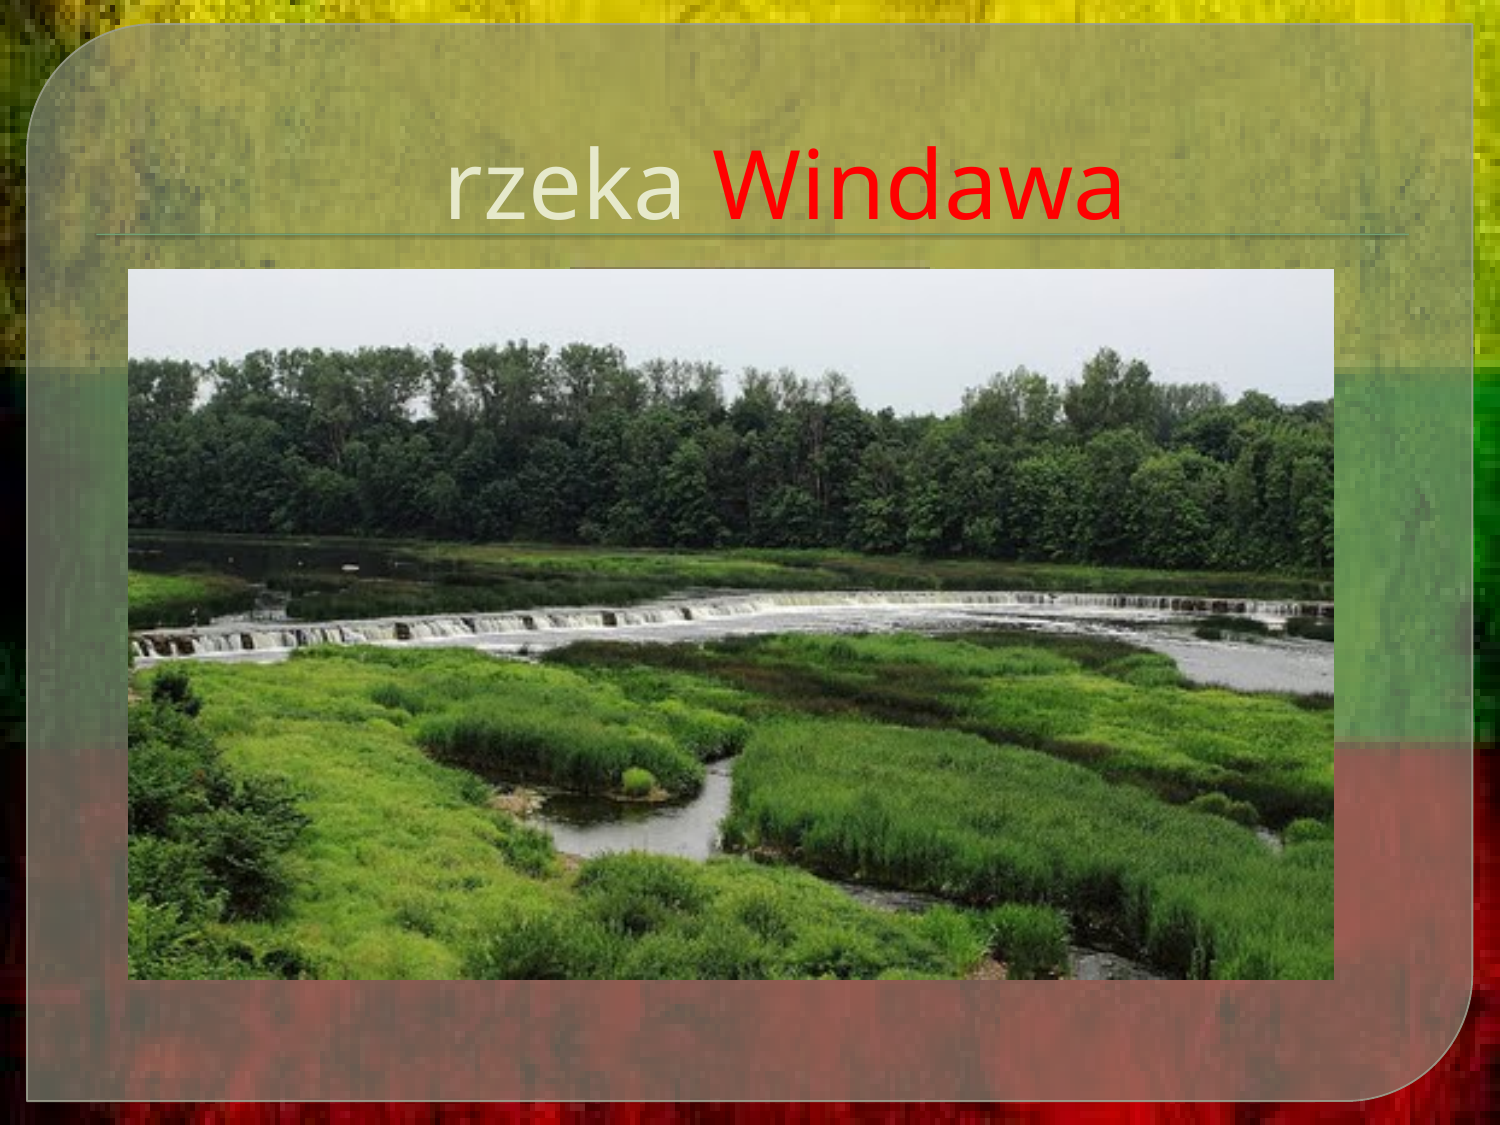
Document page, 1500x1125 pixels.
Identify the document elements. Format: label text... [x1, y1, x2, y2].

picture [0, 0, 1500, 1125]
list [128, 269, 1334, 981]
title rzeka Windawa [93, 58, 1444, 247]
